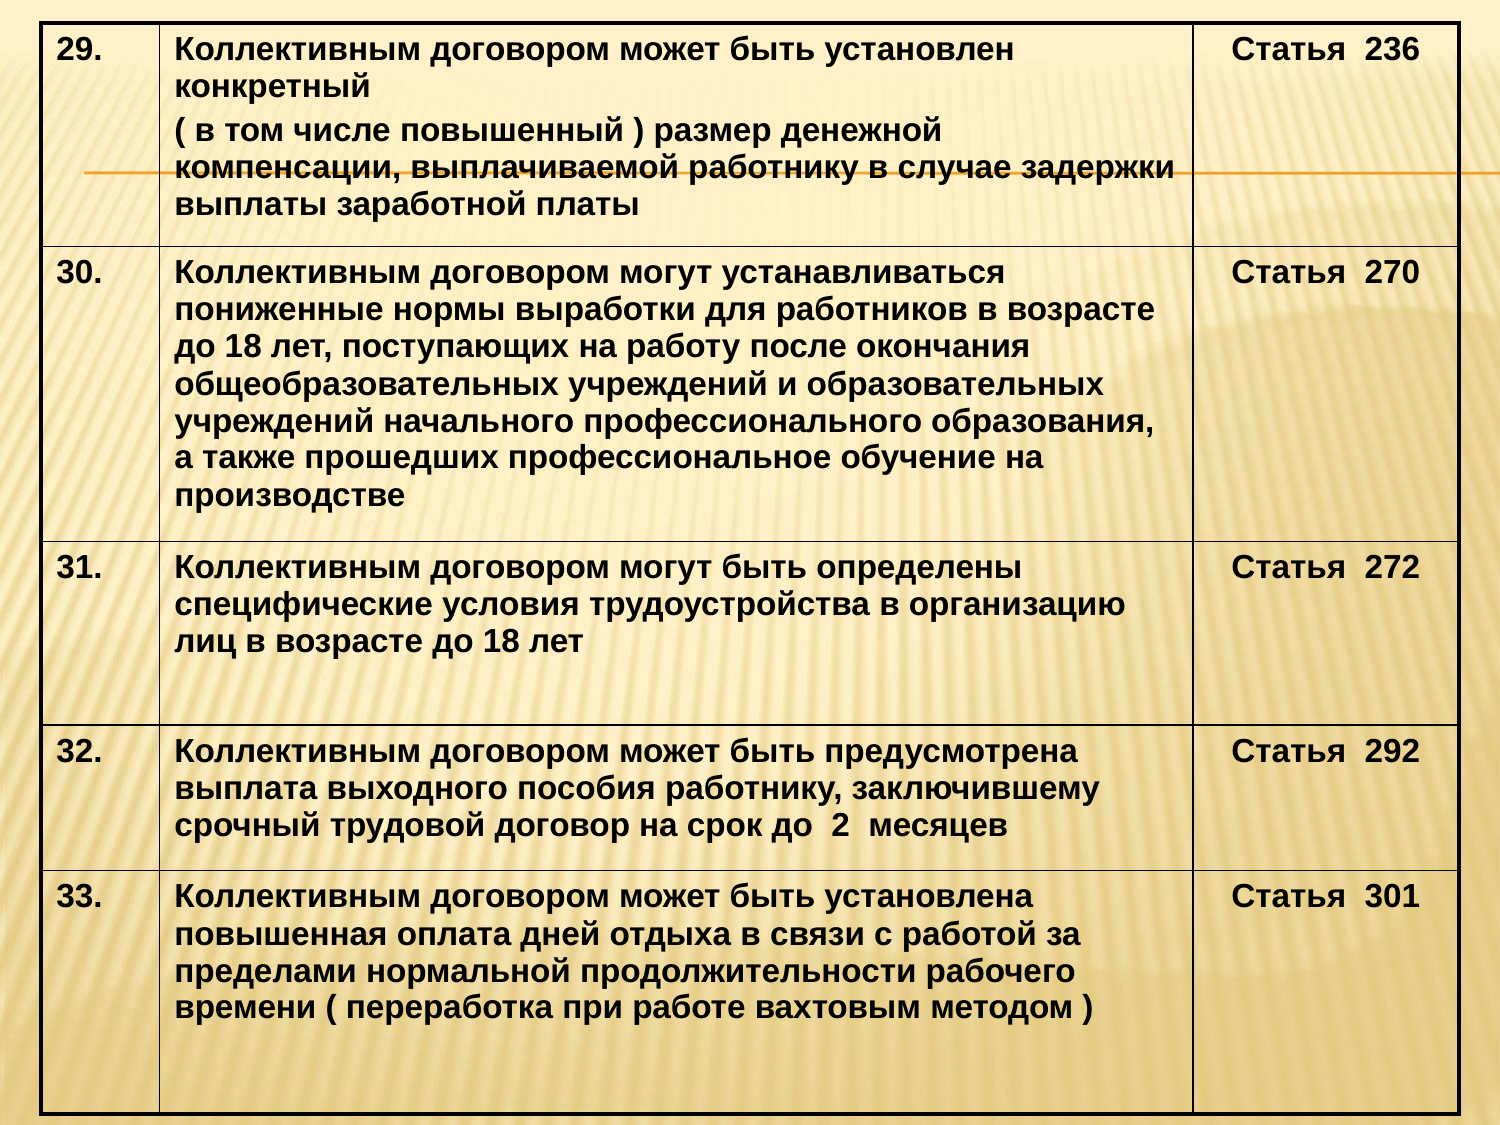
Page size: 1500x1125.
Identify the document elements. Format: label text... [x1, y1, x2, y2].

table_cell 31. [43, 542, 159, 724]
table_header 29. [43, 25, 159, 246]
table_cell 32. [43, 726, 159, 870]
table_cell 33. [43, 871, 159, 1112]
table_cell Коллективным договором могут быть определены специфические условия трудоустройства в организацию лиц в возрасте до 18 лет [160, 542, 1192, 724]
table_cell Коллективным договором может быть предусмотрена выплата выходного пособия работнику, заключившему срочный трудовой договор на срок до 2 месяцев [160, 726, 1192, 870]
picture [0, 0, 1500, 1125]
table_cell Статья 270 [1194, 247, 1457, 541]
table_cell Статья 292 [1194, 726, 1457, 870]
table_cell Статья 301 [1194, 871, 1457, 1112]
table_cell 30. [43, 247, 159, 541]
table_cell Коллективным договором может быть установлена повышенная оплата дней отдыха в связи с работой за пределами нормальной продолжительности рабочего времени ( переработка при работе вахтовым методом ) [160, 871, 1192, 1112]
table_header Коллективным договором может быть установлен конкретный ( в том числе повышенный ) размер денежной компенсации, выплачиваемой работнику в случае задержки выплаты заработной платы [160, 25, 1192, 246]
table_header Статья 236 [1194, 25, 1457, 246]
table_cell Коллективным договором могут устанавливаться пониженные нормы выработки для работников в возрасте до 18 лет, поступающих на работу после окончания общеобразовательных учреждений и образовательных учреждений начального профессионального образования, а также прошедших профессиональное обучение на производстве [160, 247, 1192, 541]
table_cell Статья 272 [1194, 542, 1457, 724]
